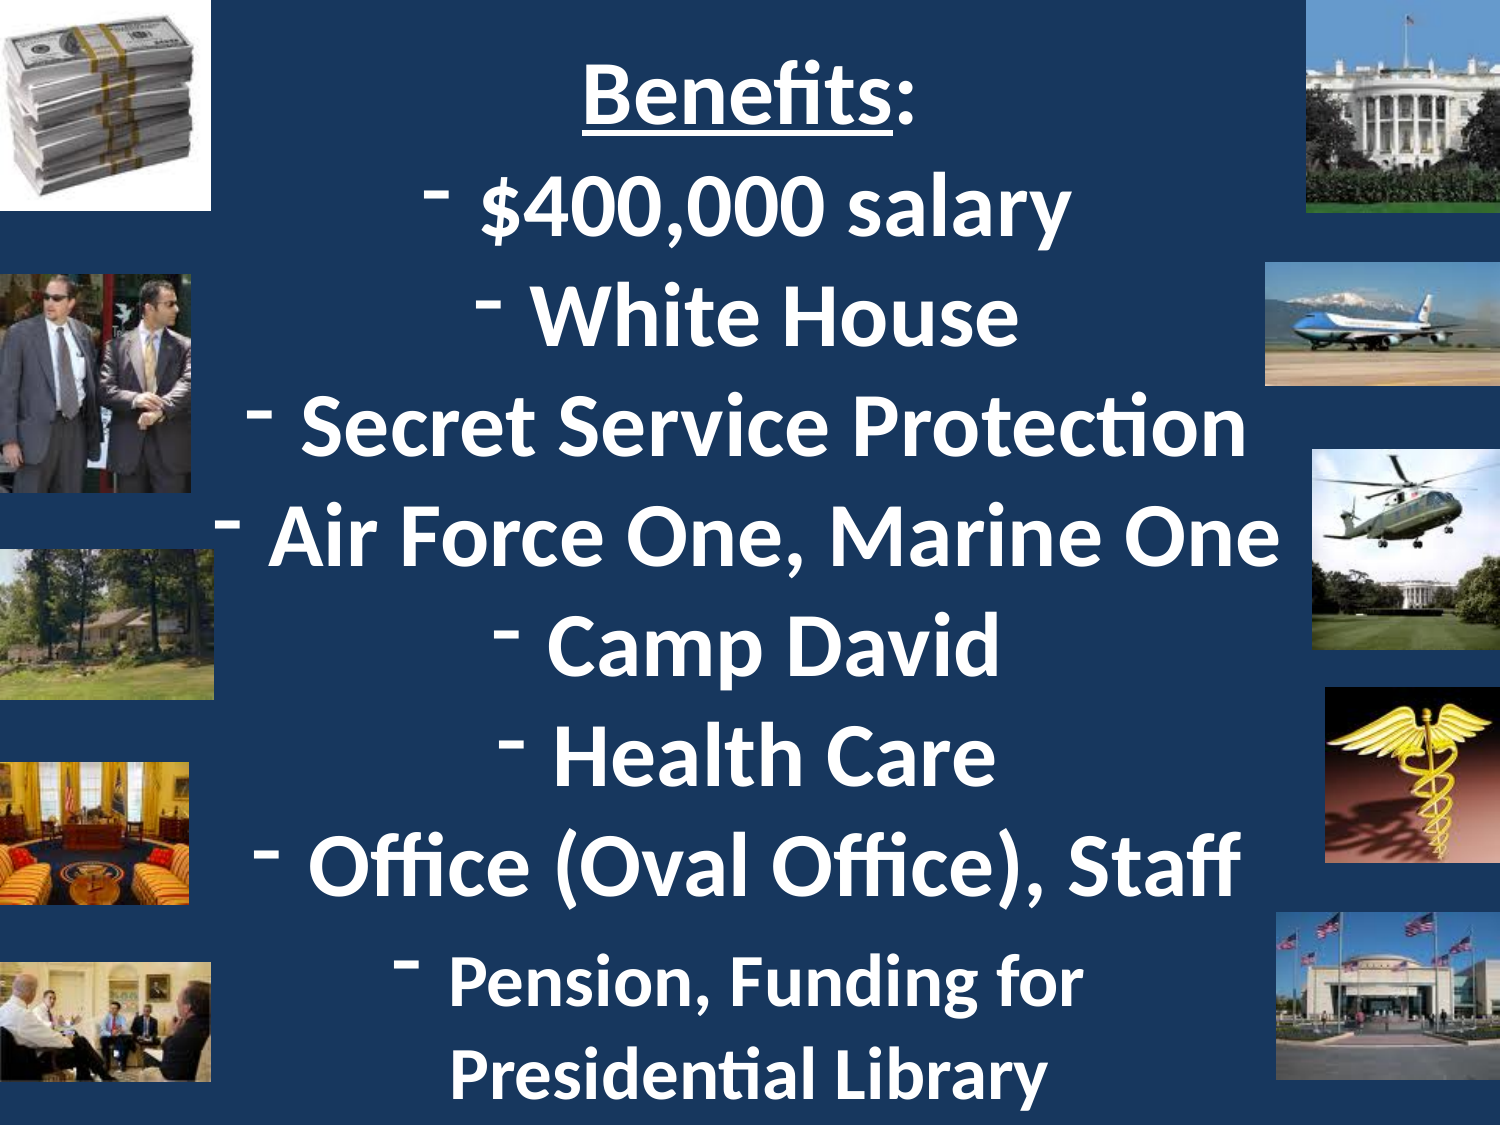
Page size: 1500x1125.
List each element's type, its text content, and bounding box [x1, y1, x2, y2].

picture [0, 274, 191, 493]
text_box Benefits: [212, 0, 1303, 137]
picture [0, 0, 212, 212]
picture [0, 762, 190, 905]
picture [0, 549, 214, 701]
picture [1305, 0, 1500, 213]
text_box $400,000 salary White House Secret Service Protection Air Force One, Marine One Camp David Health Care Office (Oval Office), Staff Pension, Funding for Presidential Library [0, 137, 1500, 1122]
picture [1324, 687, 1500, 863]
picture [1312, 449, 1500, 651]
picture [0, 962, 212, 1082]
picture [1265, 262, 1500, 387]
picture [1276, 912, 1500, 1080]
